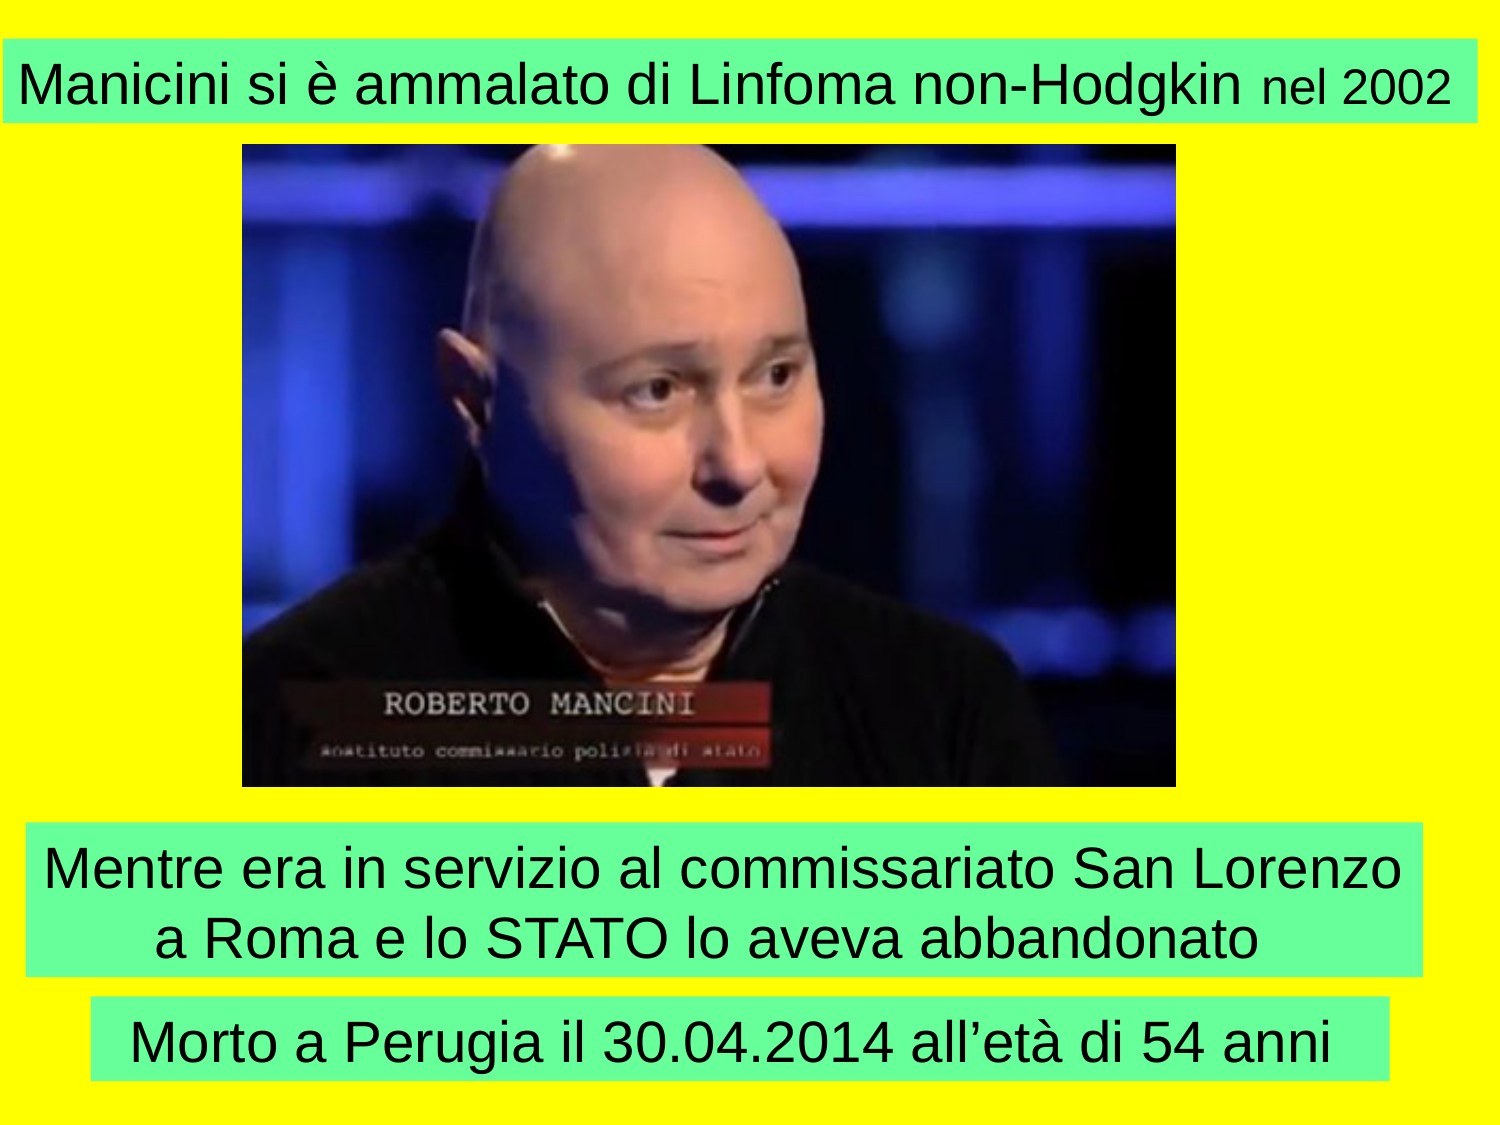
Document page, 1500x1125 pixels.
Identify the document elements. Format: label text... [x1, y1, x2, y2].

text_box Mentre era in servizio al commissariato San Lorenzo a Roma e lo STATO lo aveva abbandonato [25, 822, 1424, 978]
picture [241, 144, 1176, 787]
text_box Morto a Perugia il 30.04.2014 all’età di 54 anni [90, 996, 1390, 1082]
text_box Manicini si è ammalato di Linfoma non-Hodgkin nel 2002 [2, 38, 1478, 124]
